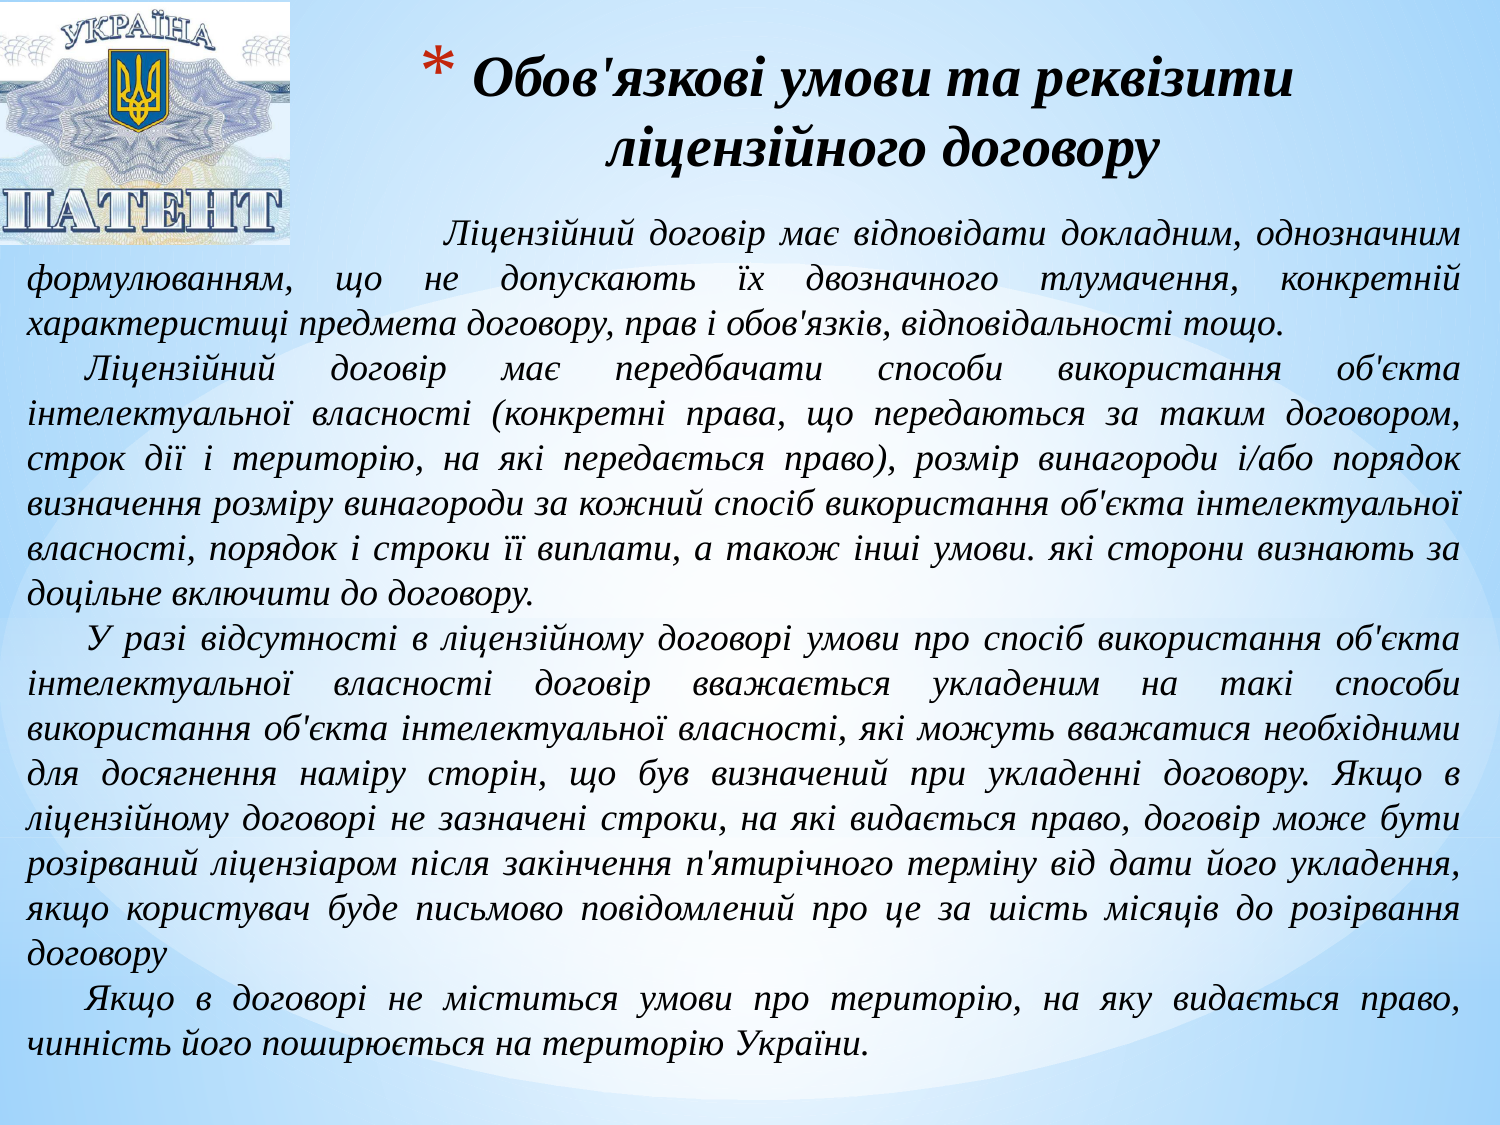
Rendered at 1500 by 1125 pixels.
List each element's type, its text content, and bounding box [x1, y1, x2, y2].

picture [0, 2, 290, 245]
title Обов'язкові умови та реквізити ліцензійного договору [295, 30, 1427, 209]
text_box Ліцензійний договір має відповідати докладним, однозначним формулюванням, що не допускають їх двозначного тлумачення, конкретній характеристиці предмета договору, прав і обов'язків, відповідальності тощо. Ліцензійний договір має передбачати способи використання об'єкта інтелектуальної власності (конкретні права, що передаються за таким договором, строк дії і територію, на які передається право), розмір винагороди і/або порядок визначення розміру винагороди за кожний спосіб використання об'єкта інтелектуальної власності, порядок і строки її виплати, а також інші умови. які сторони визнають за доцільне включити до договору. У разі відсутності в ліцензійному договорі умови про спосіб використання об'єкта інтелектуальної власності договір вважається укладеним на такі способи використання об'єкта інтелектуальної власності, які можуть вважатися необхідними для досягнення наміру сторін, що був визначений при укладенні договору. Якщо в ліцензійному договорі не зазначені строки, на які видається право, договір може бути розірваний ліцензіаром після закінчення п'ятирічного терміну від дати його укладення, якщо користувач буде письмово повідомлений про це за шість місяців до розірвання договору Якщо в договорі не міститься умови про територію, на яку видається право, чинність його поширюється на територію України. [12, 201, 1477, 1071]
